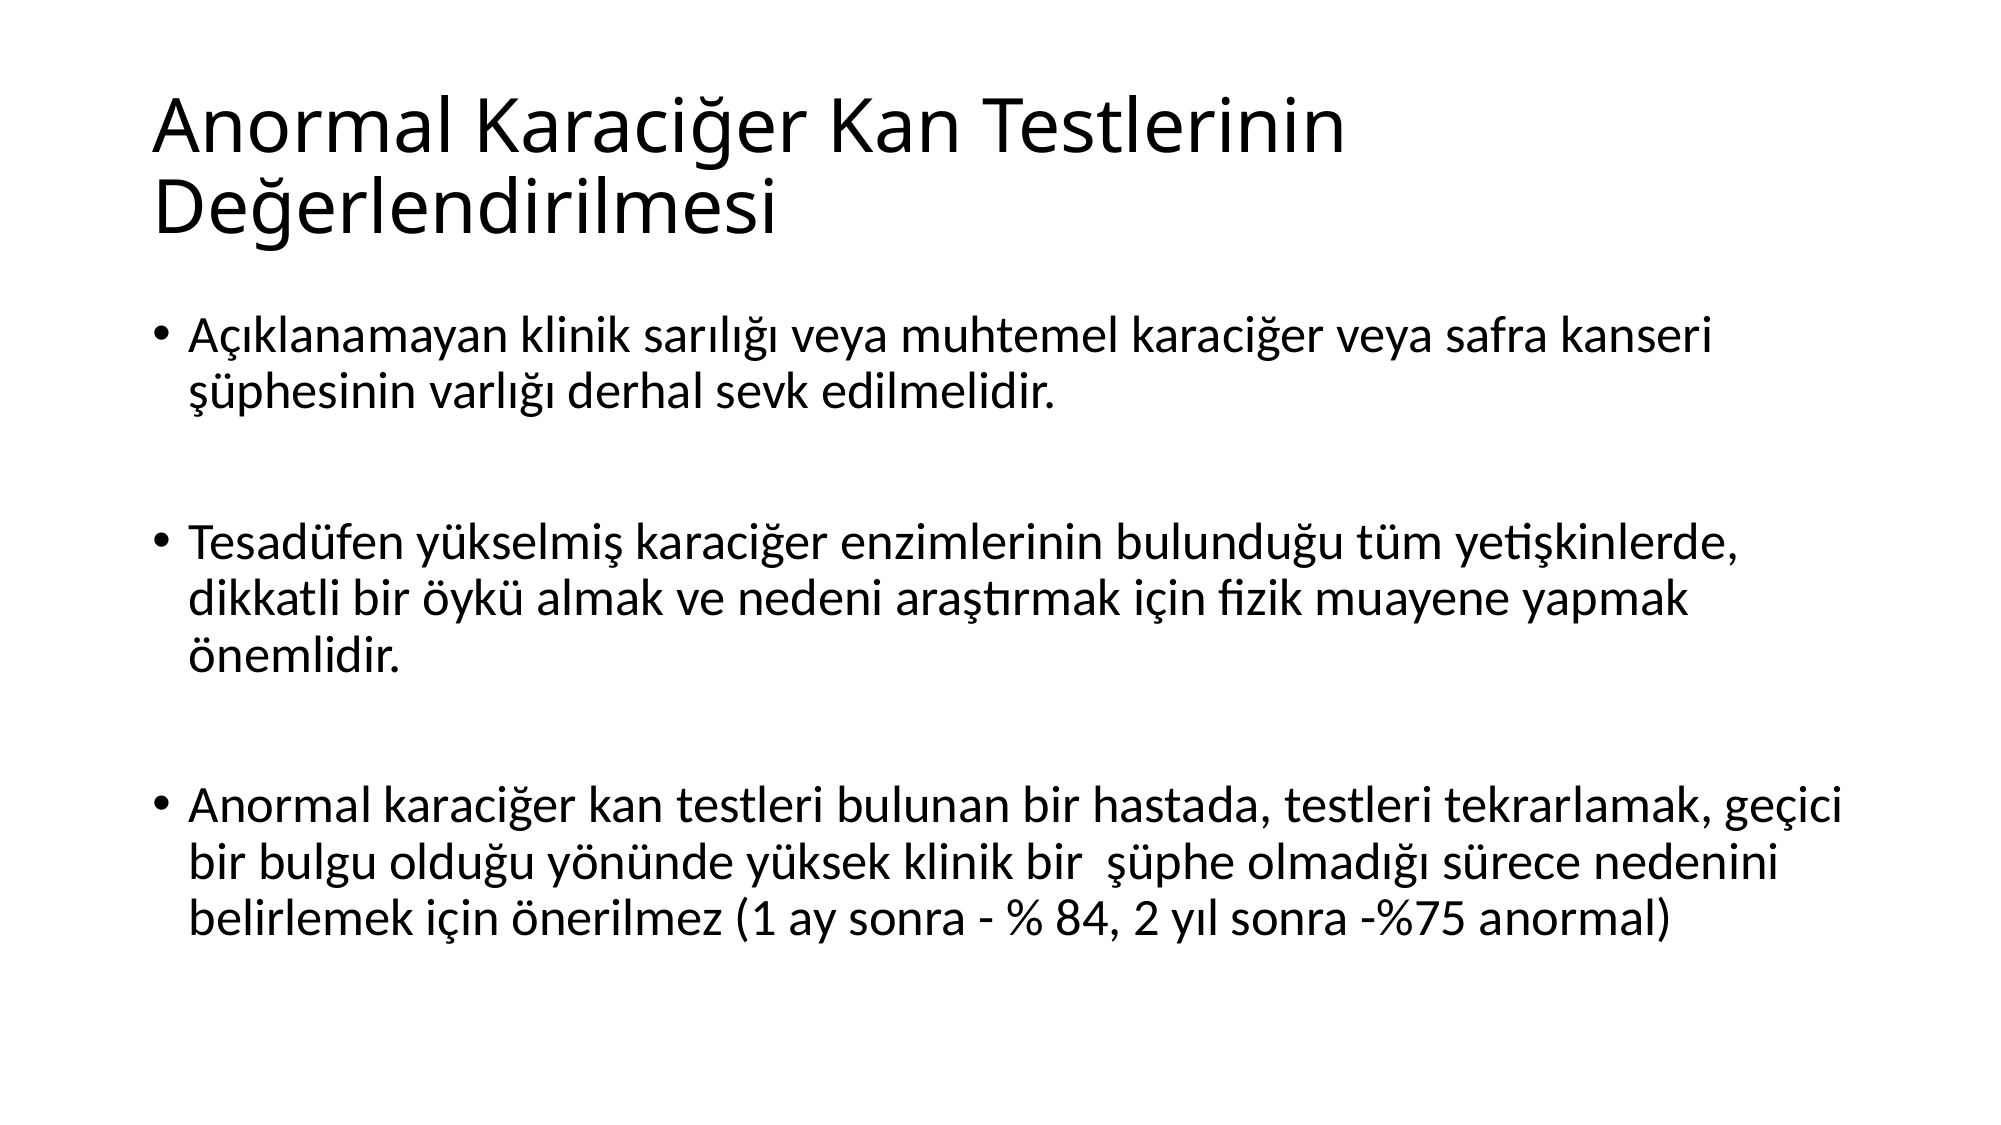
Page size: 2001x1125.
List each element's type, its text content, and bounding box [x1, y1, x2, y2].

list Açıklanamayan klinik sarılığı veya muhtemel karaciğer veya safra kanseri şüphesinin varlığı derhal sevk edilmelidir. Tesadüfen yükselmiş karaciğer enzimlerinin bulunduğu tüm yetişkinlerde, dikkatli bir öykü almak ve nedeni araştırmak için fizik muayene yapmak önemlidir. Anormal karaciğer kan testleri bulunan bir hastada, testleri tekrarlamak, geçici bir bulgu olduğu yönünde yüksek klinik bir şüphe olmadığı sürece nedenini belirlemek için önerilmez (1 ay sonra - % 84, 2 yıl sonra -%75 anormal) [137, 299, 1863, 1014]
title Anormal Karaciğer Kan Testlerinin Değerlendirilmesi [137, 59, 1863, 278]
